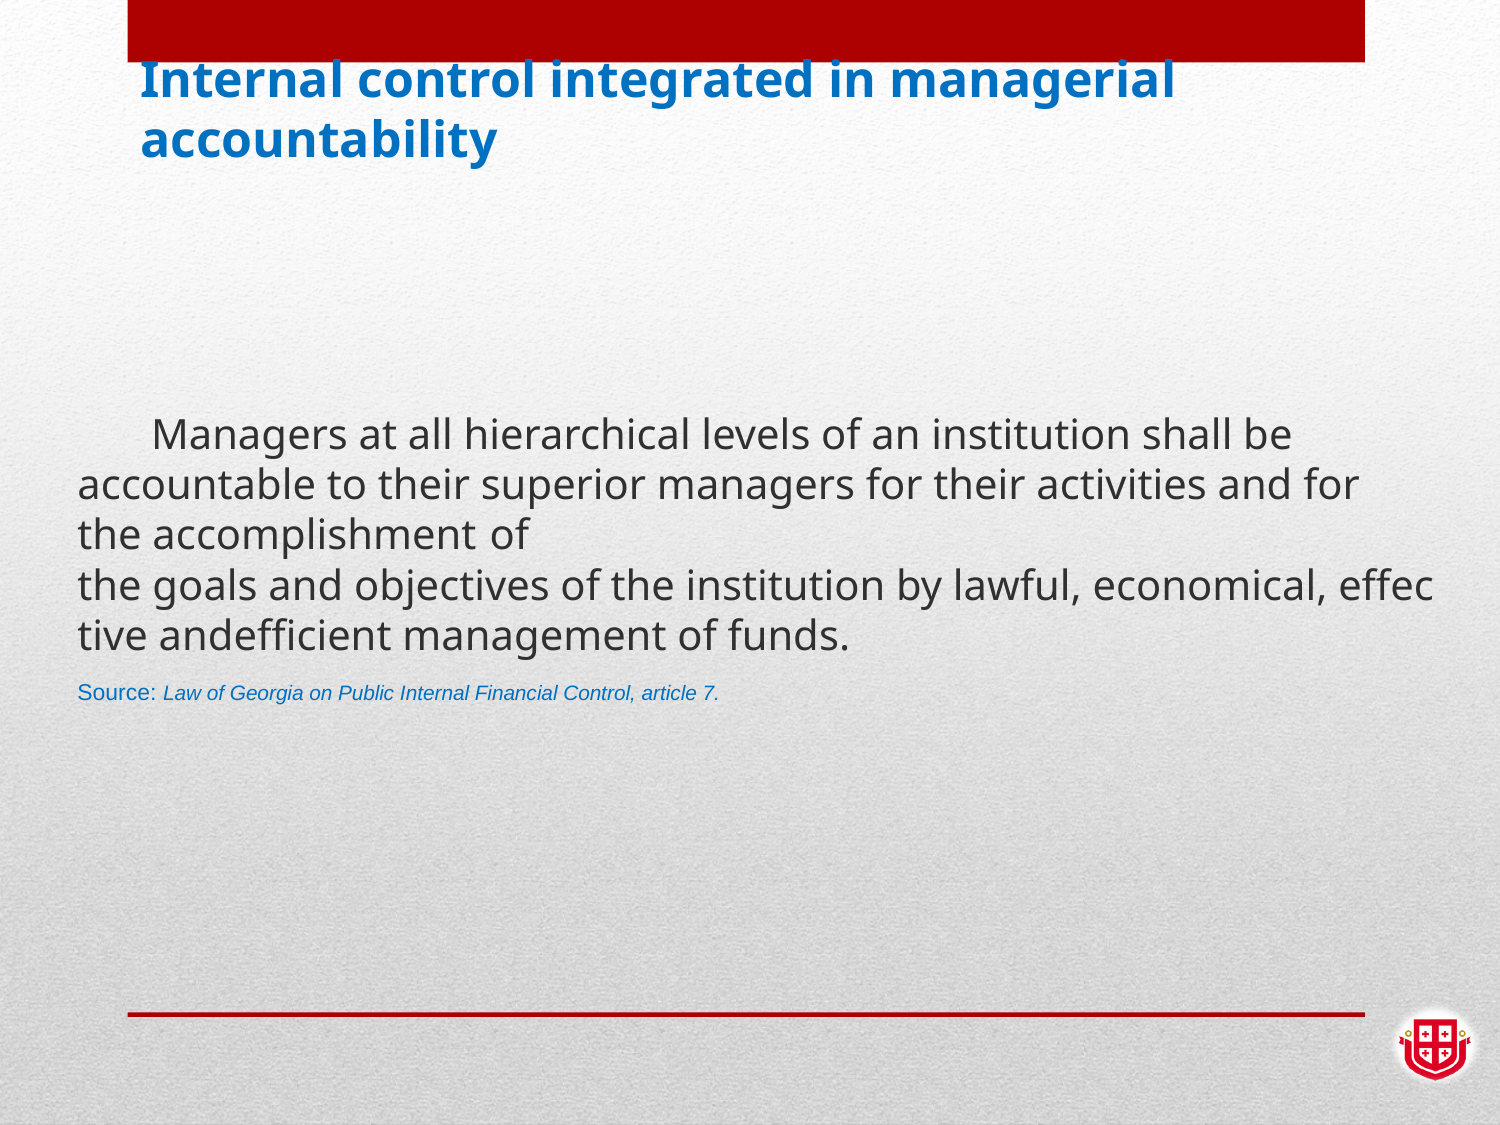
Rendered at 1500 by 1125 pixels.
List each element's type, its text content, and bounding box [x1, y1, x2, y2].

title Internal control integrated in managerial accountability [125, 87, 1425, 175]
picture [1385, 999, 1485, 1090]
list Managers at all hierarchical levels of an institution shall be accountable to their superior managers for their activities and for the accomplishment of the goals and objectives of the institution by lawful, economical, effective andefficient management of funds. Source: Law of Georgia on Public Internal Financial Control, article 7. [62, 312, 1450, 888]
